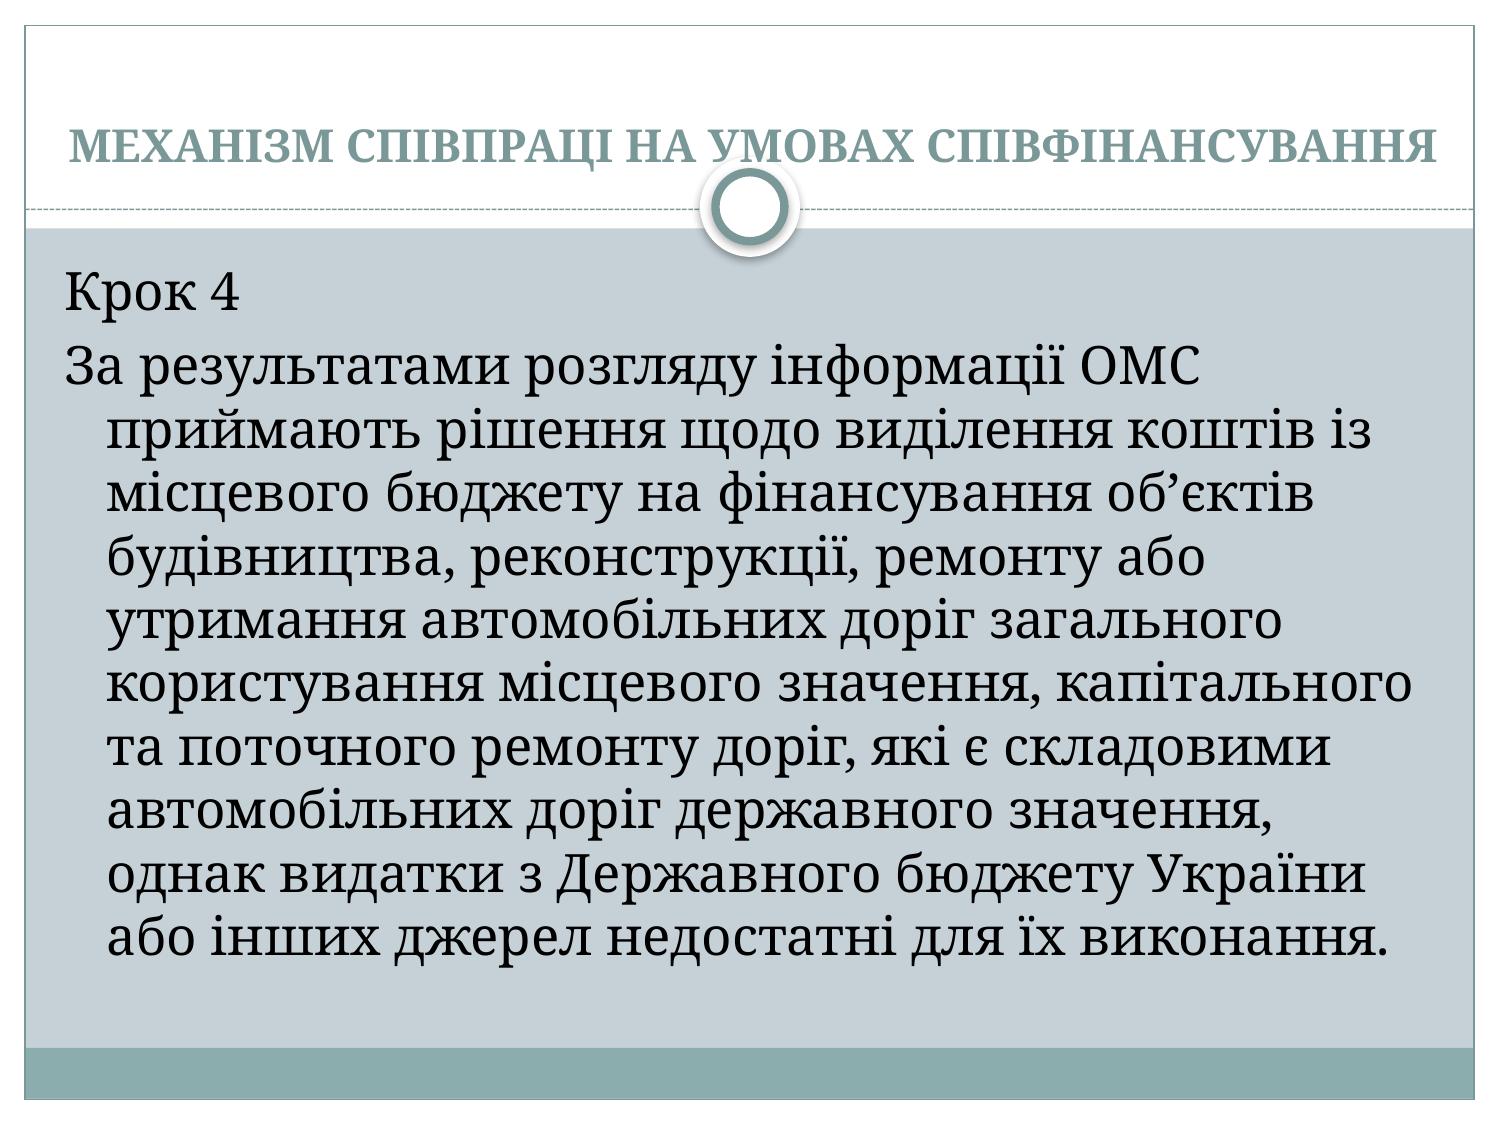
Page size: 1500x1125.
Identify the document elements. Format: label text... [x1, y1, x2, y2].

title МЕХАНІЗМ СПІВПРАЦІ НА УМОВАХ СПІВФІНАНСУВАННЯ [53, 54, 1454, 179]
list Крок 4 За результатами розгляду інформації ОМС приймають рішення щодо виділення коштів із місцевого бюджету на фінансування об’єктів будівництва, реконструкції, ремонту або утримання автомобільних доріг загального користування місцевого значення, капітального та поточного ремонту доріг, які є складовими автомобільних доріг державного значення, однак видатки з Державного бюджету України або інших джерел недостатні для їх виконання. [49, 250, 1445, 1001]
